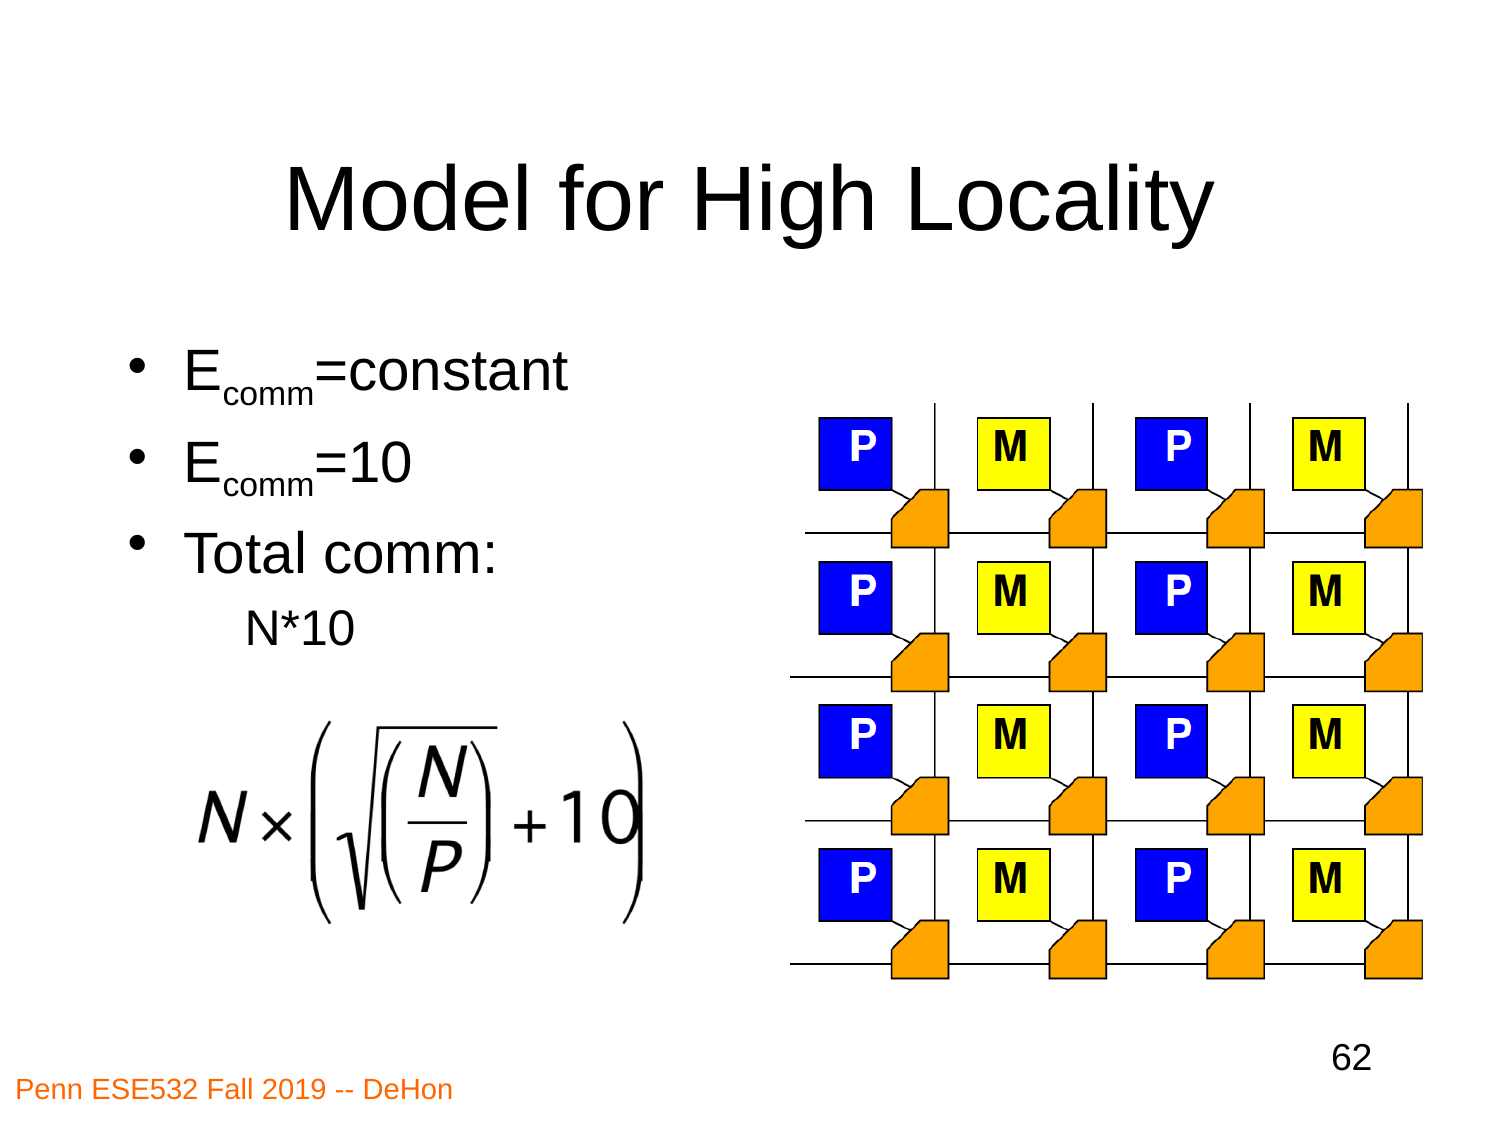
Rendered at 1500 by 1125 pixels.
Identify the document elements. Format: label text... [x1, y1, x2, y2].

slide_number Penn ESE532 Fall 2019 -- DeHon [0, 1062, 613, 1125]
slide_number 62 [1074, 1024, 1388, 1101]
picture [787, 403, 1424, 982]
title Model for High Locality [112, 99, 1388, 288]
list Ecomm=constant Ecomm=10 Total comm: N*10 [112, 324, 738, 1001]
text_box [182, 712, 651, 933]
